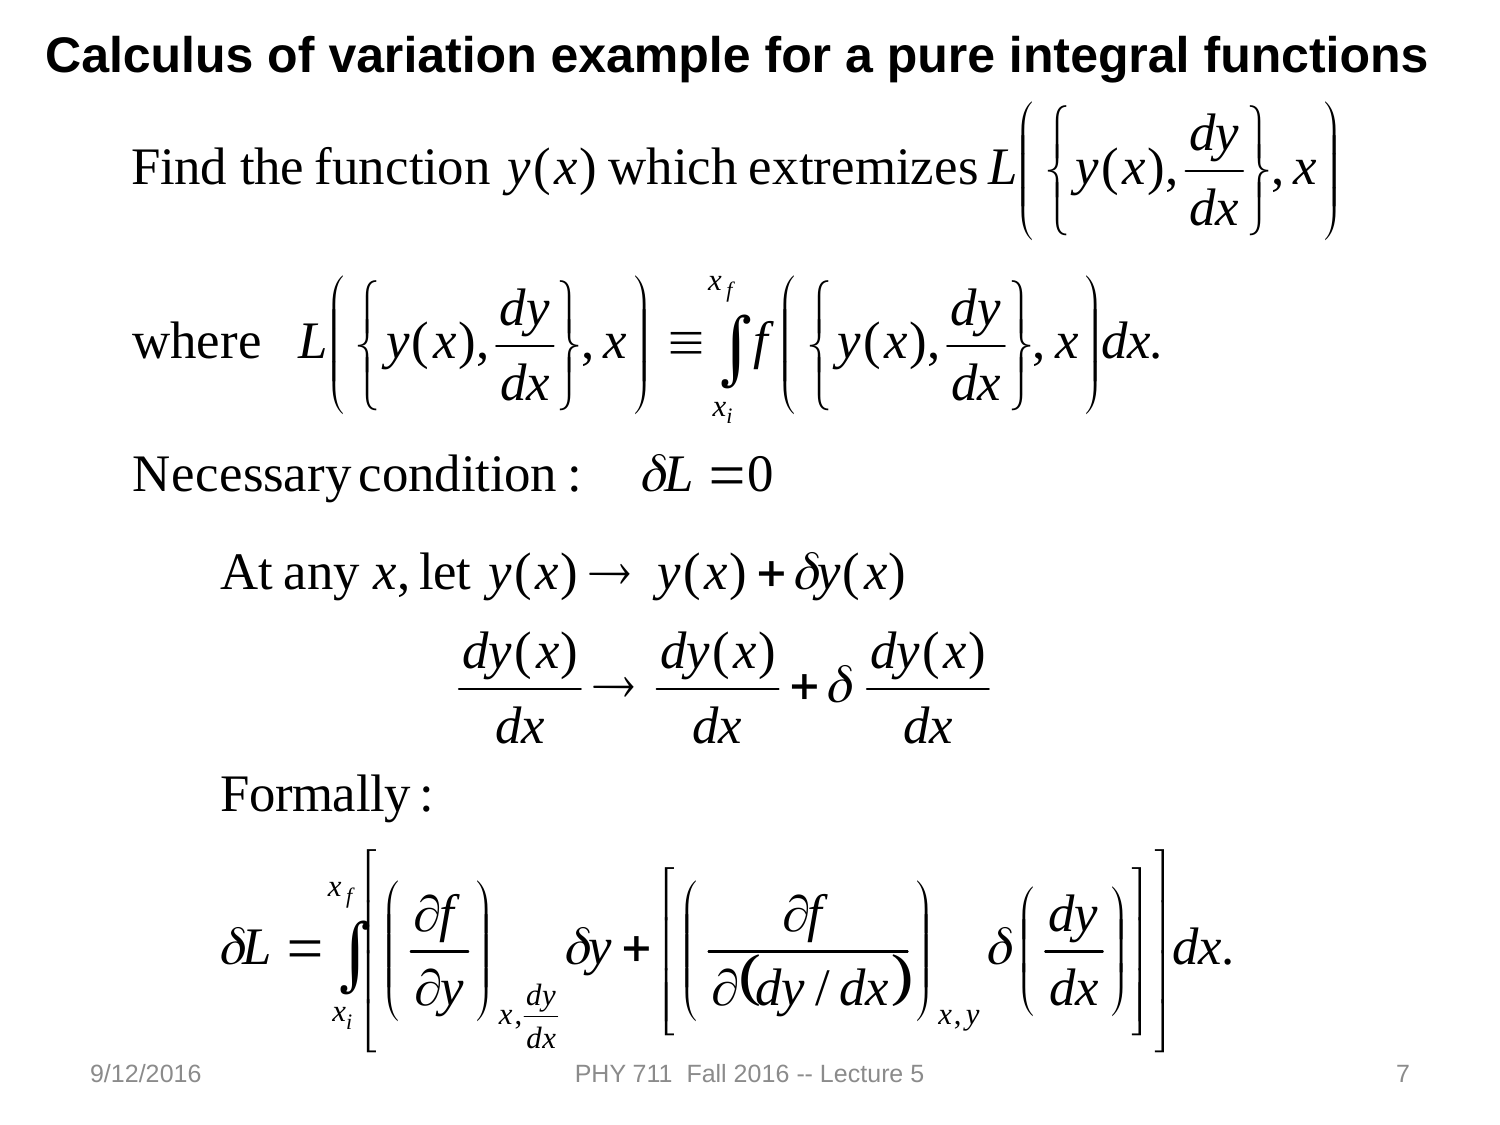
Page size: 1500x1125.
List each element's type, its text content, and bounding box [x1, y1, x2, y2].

slide_number 7 [1074, 1042, 1425, 1103]
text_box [212, 542, 1243, 1063]
text_box Calculus of variation example for a pure integral functions [24, 15, 1450, 90]
footer PHY 711 Fall 2016 -- Lecture 5 [512, 1071, 988, 1103]
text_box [122, 90, 1353, 514]
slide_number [75, 1042, 425, 1103]
